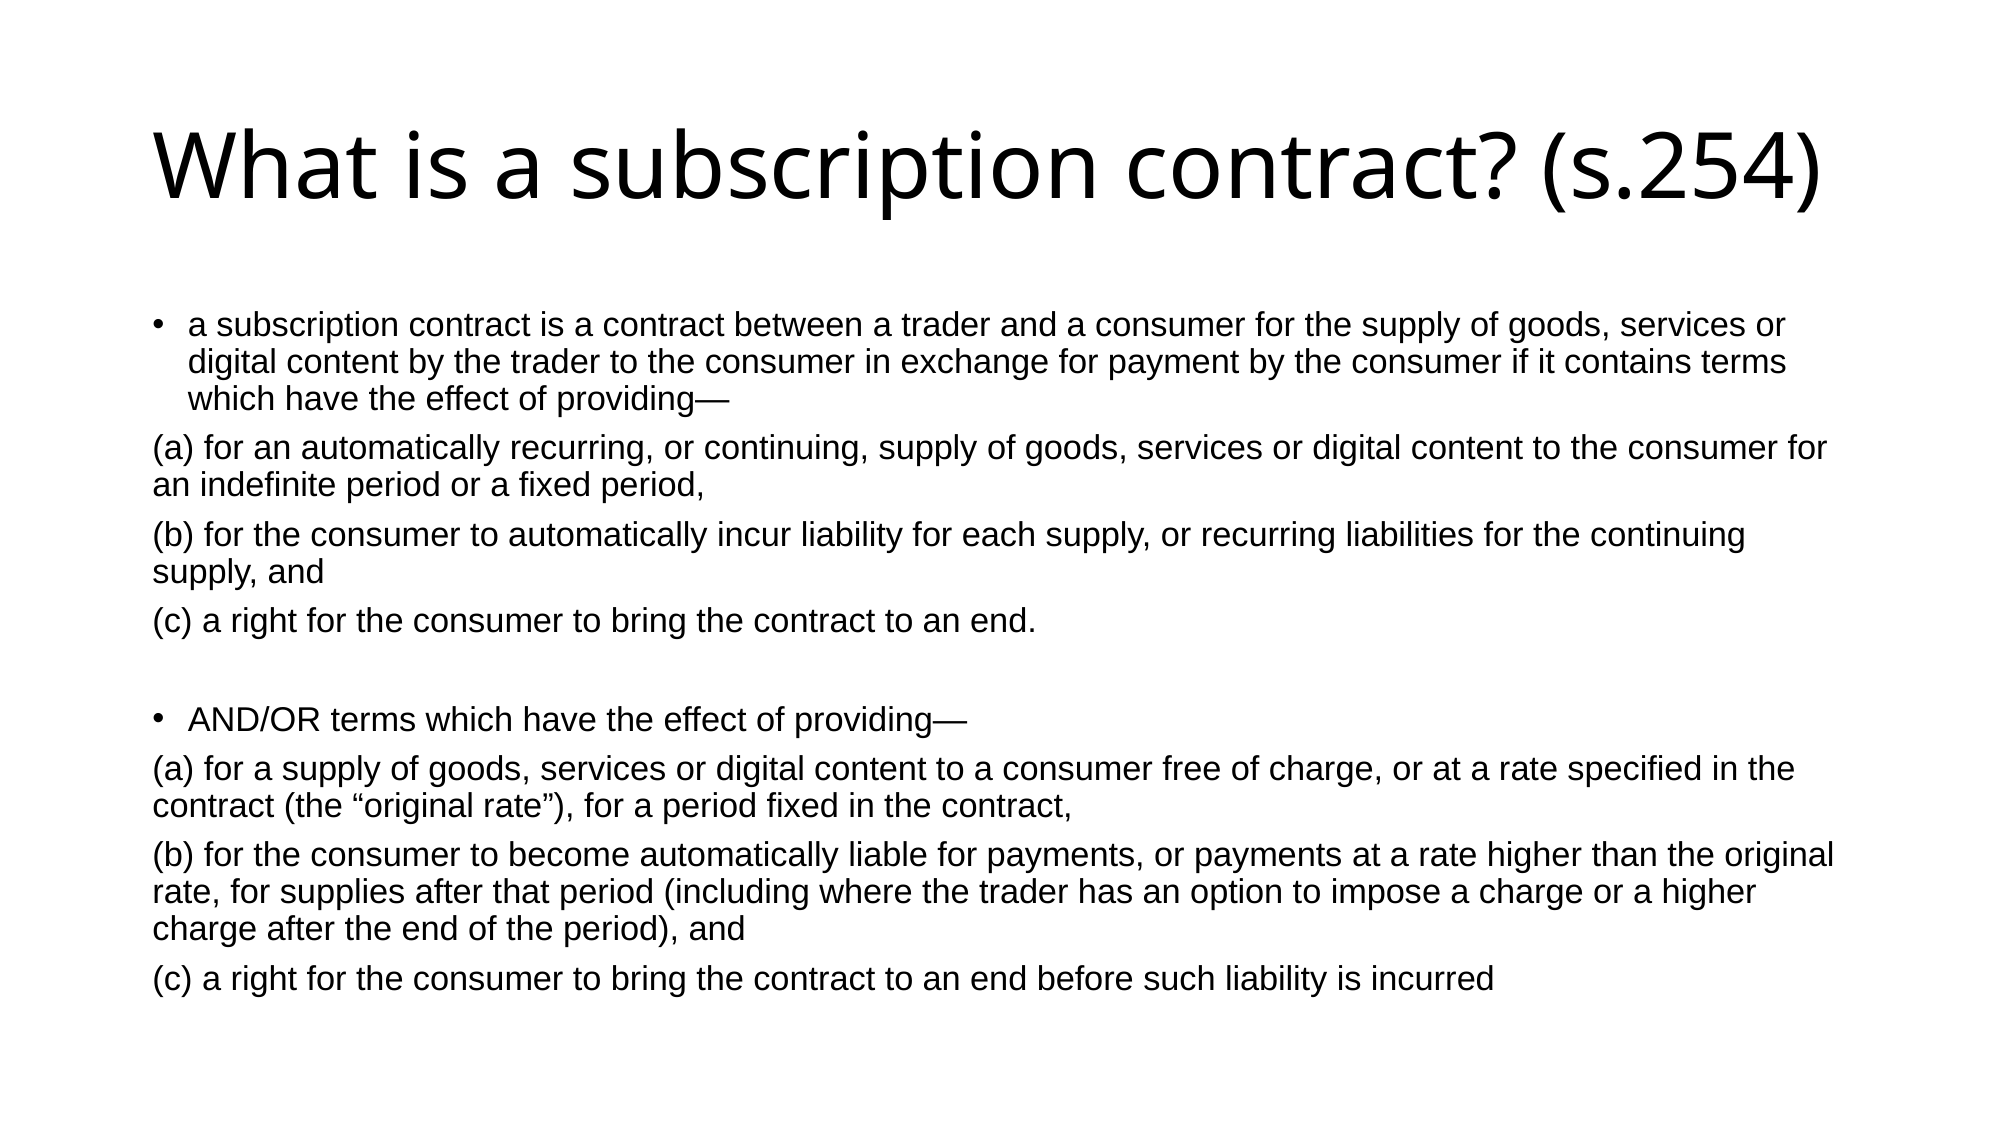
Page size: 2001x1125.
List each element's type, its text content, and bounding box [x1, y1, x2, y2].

title What is a subscription contract? (s.254) [137, 59, 1863, 278]
list a subscription contract is a contract between a trader and a consumer for the supply of goods, services or digital content by the trader to the consumer in exchange for payment by the consumer if it contains terms which have the effect of providing— (a) for an automatically recurring, or continuing, supply of goods, services or digital content to the consumer for an indefinite period or a fixed period, (b) for the consumer to automatically incur liability for each supply, or recurring liabilities for the continuing supply, and (c) a right for the consumer to bring the contract to an end. AND/OR terms which have the effect of providing— (a) for a supply of goods, services or digital content to a consumer free of charge, or at a rate specified in the contract (the “original rate”), for a period fixed in the contract, (b) for the consumer to become automatically liable for payments, or payments at a rate higher than the original rate, for supplies after that period (including where the trader has an option to impose a charge or a higher charge after the end of the period), and (c) a right for the consumer to bring the contract to an end before such liability is incurred [137, 299, 1863, 1014]
